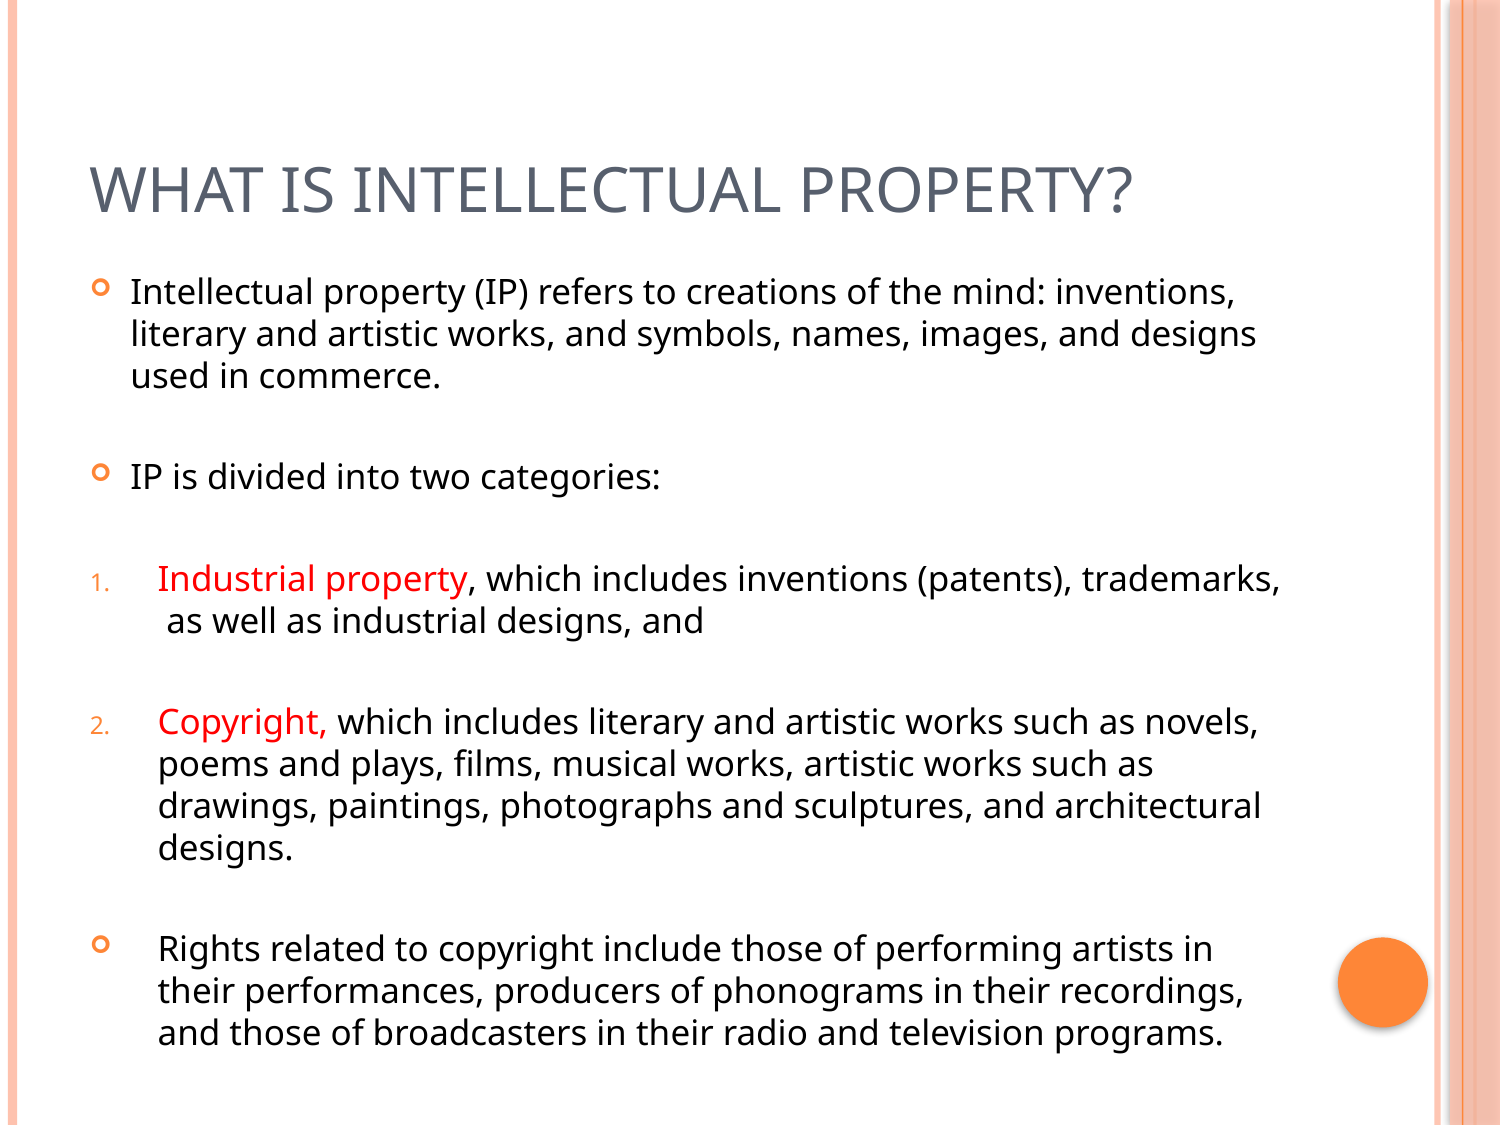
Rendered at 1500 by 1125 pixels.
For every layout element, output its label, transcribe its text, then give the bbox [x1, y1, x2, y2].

title What is Intellectual Property? [75, 45, 1300, 233]
list Intellectual property (IP) refers to creations of the mind: inventions, literary and artistic works, and symbols, names, images, and designs used in commerce. IP is divided into two categories: Industrial property, which includes inventions (patents), trademarks, as well as industrial designs, and Copyright, which includes literary and artistic works such as novels, poems and plays, films, musical works, artistic works such as drawings, paintings, photographs and sculptures, and architectural designs. Rights related to copyright include those of performing artists in their performances, producers of phonograms in their recordings, and those of broadcasters in their radio and television programs. [75, 262, 1300, 1062]
